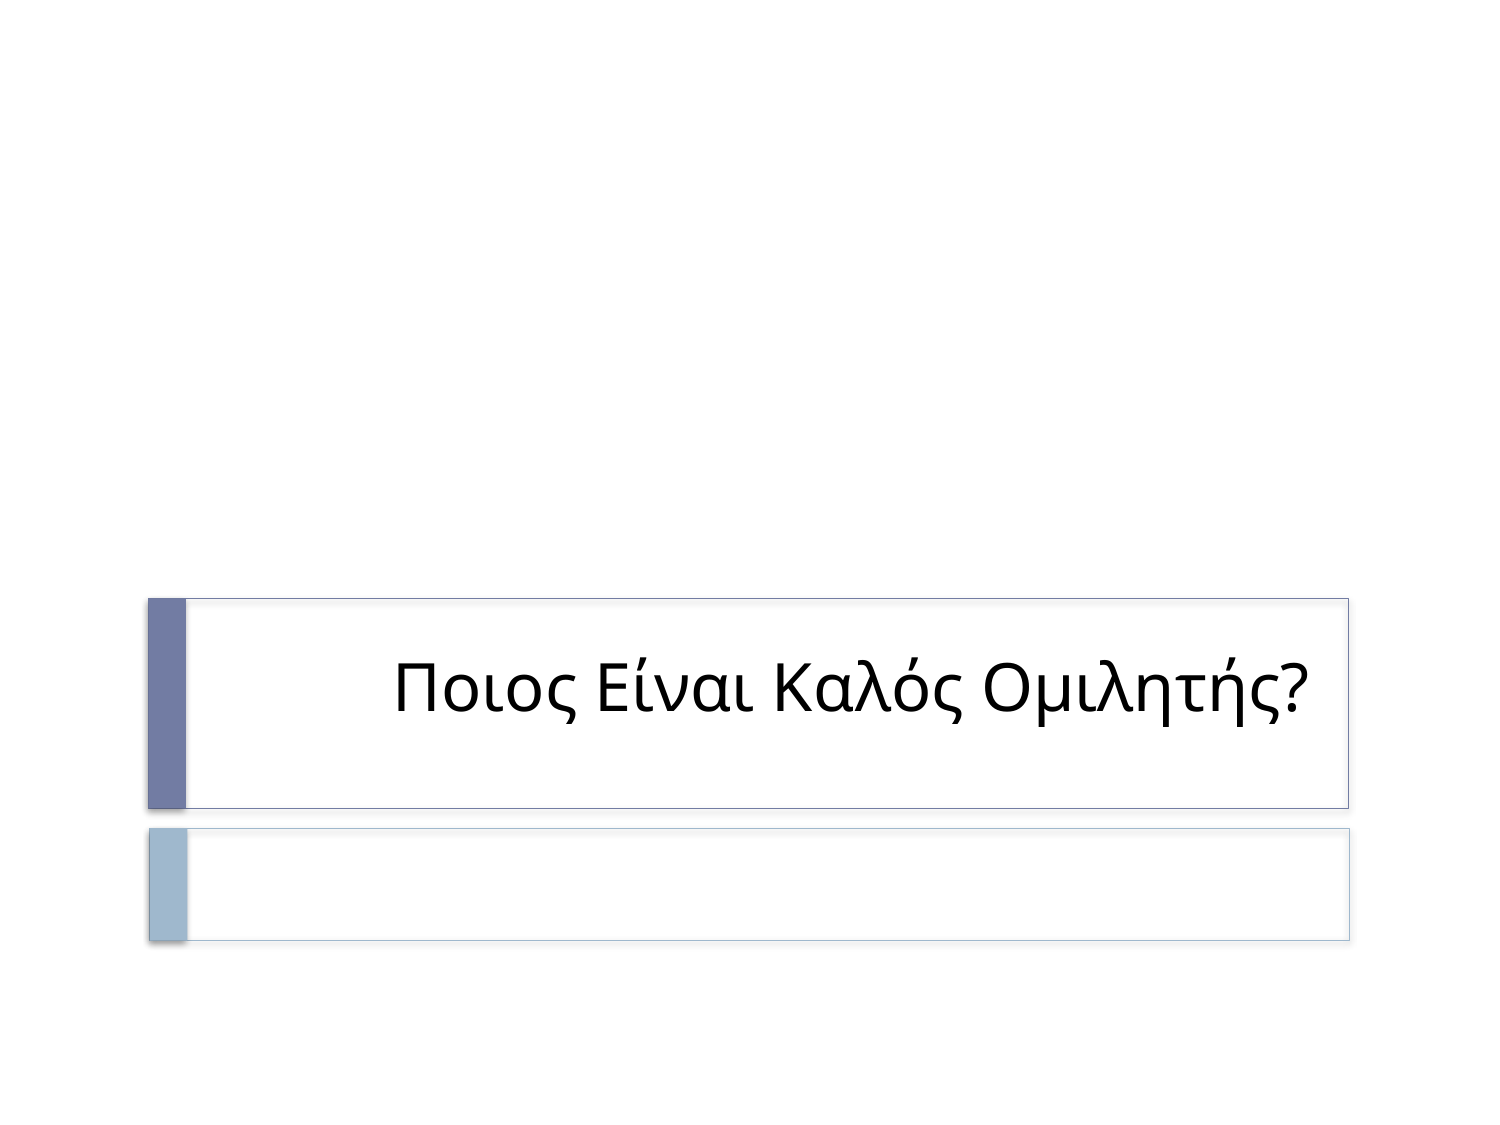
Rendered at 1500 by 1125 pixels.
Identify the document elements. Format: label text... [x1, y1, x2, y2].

title Ποιος Είναι Καλός Ομιλητής? [200, 637, 1325, 800]
